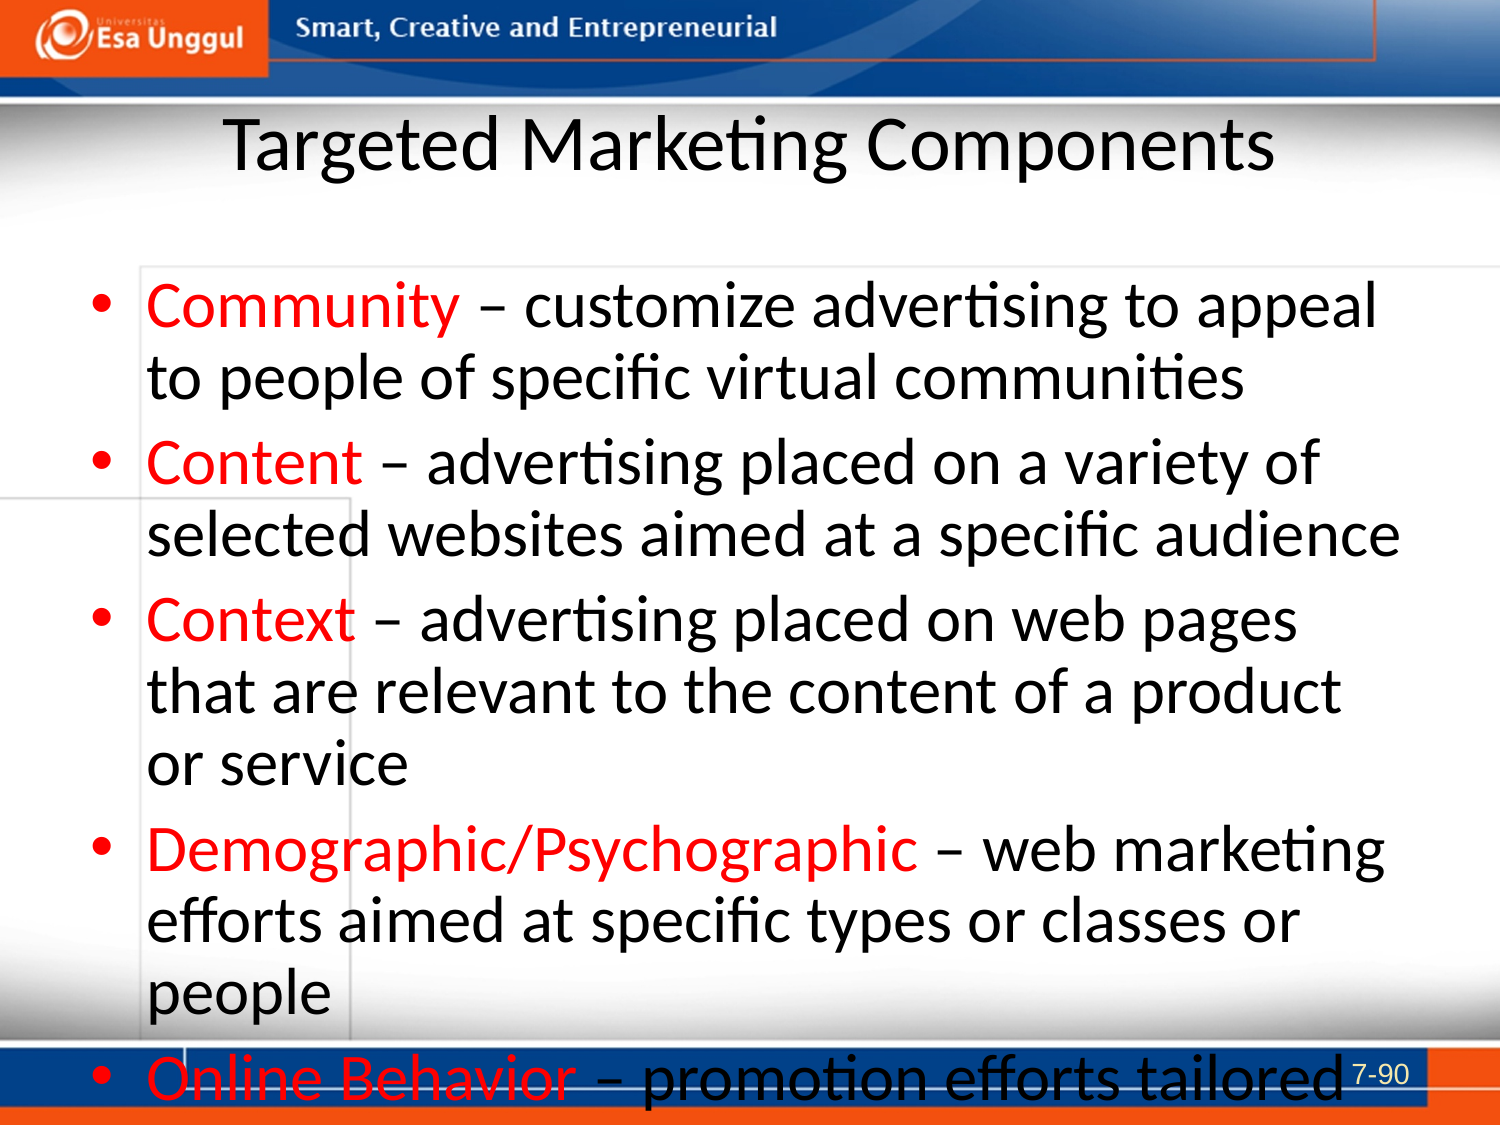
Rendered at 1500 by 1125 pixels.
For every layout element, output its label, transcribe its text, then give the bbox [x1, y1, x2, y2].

picture [0, 0, 1500, 1125]
title Targeted Marketing Components [75, 45, 1425, 233]
list Community – customize advertising to appeal to people of specific virtual communities Content – advertising placed on a variety of selected websites aimed at a specific audience Context – advertising placed on web pages that are relevant to the content of a product or service Demographic/Psychographic – web marketing efforts aimed at specific types or classes or people Online Behavior – promotion efforts tailored to each visit to a site by an individual, e.g., using cookies files [75, 262, 1425, 1005]
slide_number 7-90 [1074, 1042, 1425, 1103]
